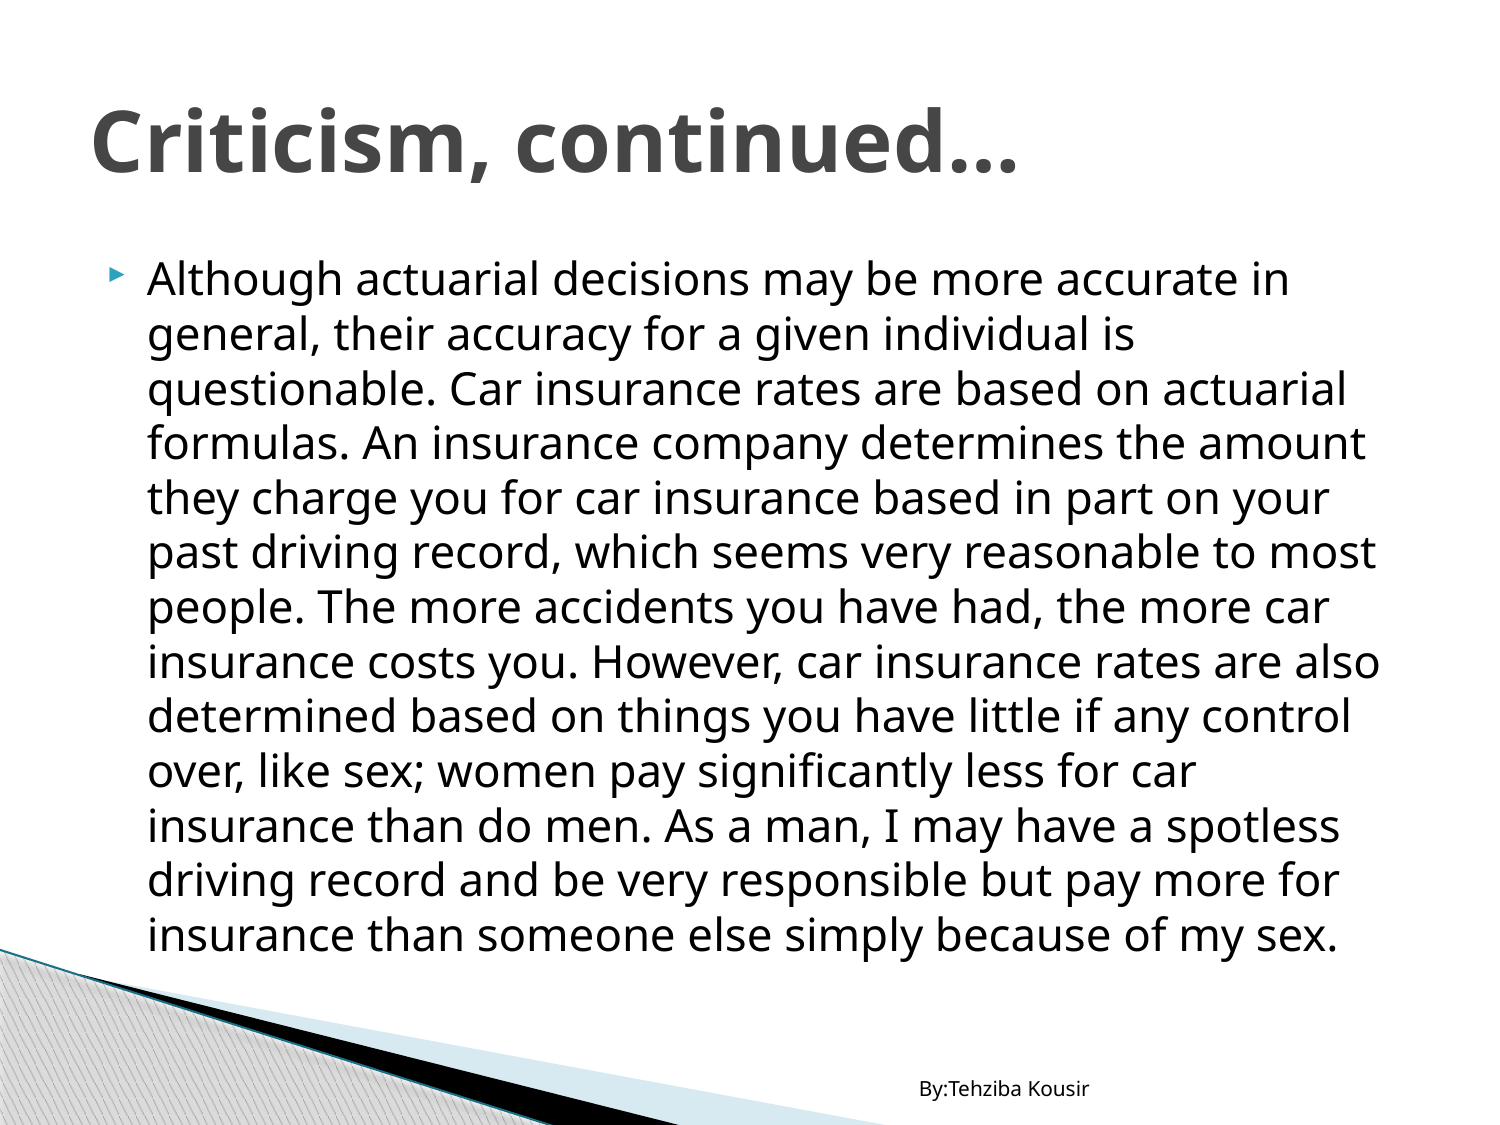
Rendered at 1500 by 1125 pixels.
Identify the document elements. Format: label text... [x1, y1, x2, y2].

footer By:Tehziba Kousir [718, 1051, 1105, 1112]
list Although actuarial decisions may be more accurate in general, their accuracy for a given individual is questionable. Car insurance rates are based on actuarial formulas. An insurance company determines the amount they charge you for car insurance based in part on your past driving record, which seems very reasonable to most people. The more accidents you have had, the more car insurance costs you. However, car insurance rates are also determined based on things you have little if any control over, like sex; women pay significantly less for car insurance than do men. As a man, I may have a spotless driving record and be very responsible but pay more for insurance than someone else simply because of my sex. [75, 243, 1425, 986]
title Criticism, continued… [75, 45, 1425, 233]
